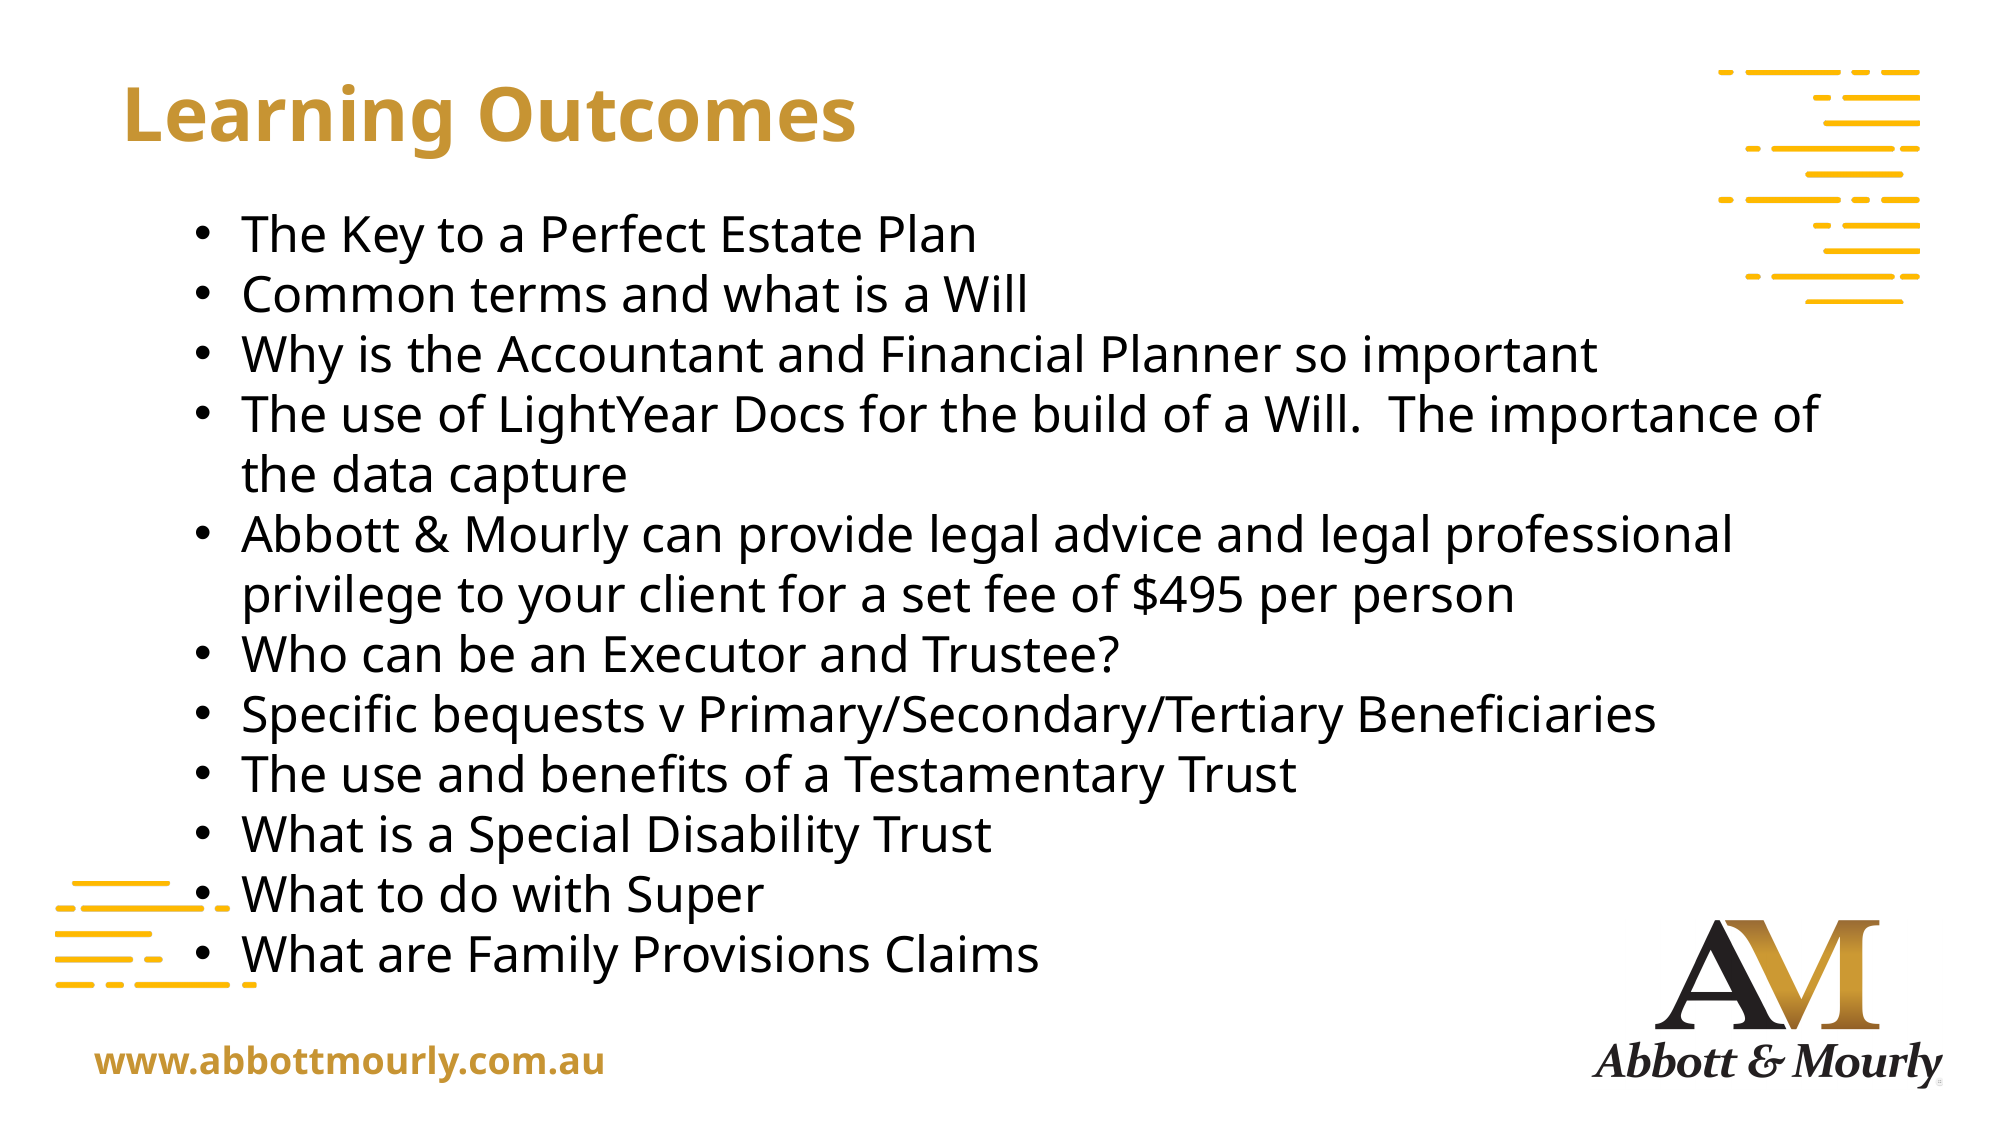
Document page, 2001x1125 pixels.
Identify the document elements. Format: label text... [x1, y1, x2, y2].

text_box www.abbottmourly.com.au [78, 1030, 623, 1090]
text_box The Key to a Perfect Estate Plan Common terms and what is a Will Why is the Accountant and Financial Planner so important The use of LightYear Docs for the build of a Will. The importance of the data capture Abbott & Mourly can provide legal advice and legal professional privilege to your client for a set fee of $495 per person Who can be an Executor and Trustee? Specific bequests v Primary/Secondary/Tertiary Beneficiaries The use and benefits of a Testamentary Trust What is a Special Disability Trust What to do with Super What are Family Provisions Claims [179, 195, 1883, 1125]
picture [55, 881, 257, 999]
picture [1718, 69, 1920, 304]
text_box Learning Outcomes [107, 59, 1955, 164]
picture [1590, 919, 1943, 1090]
